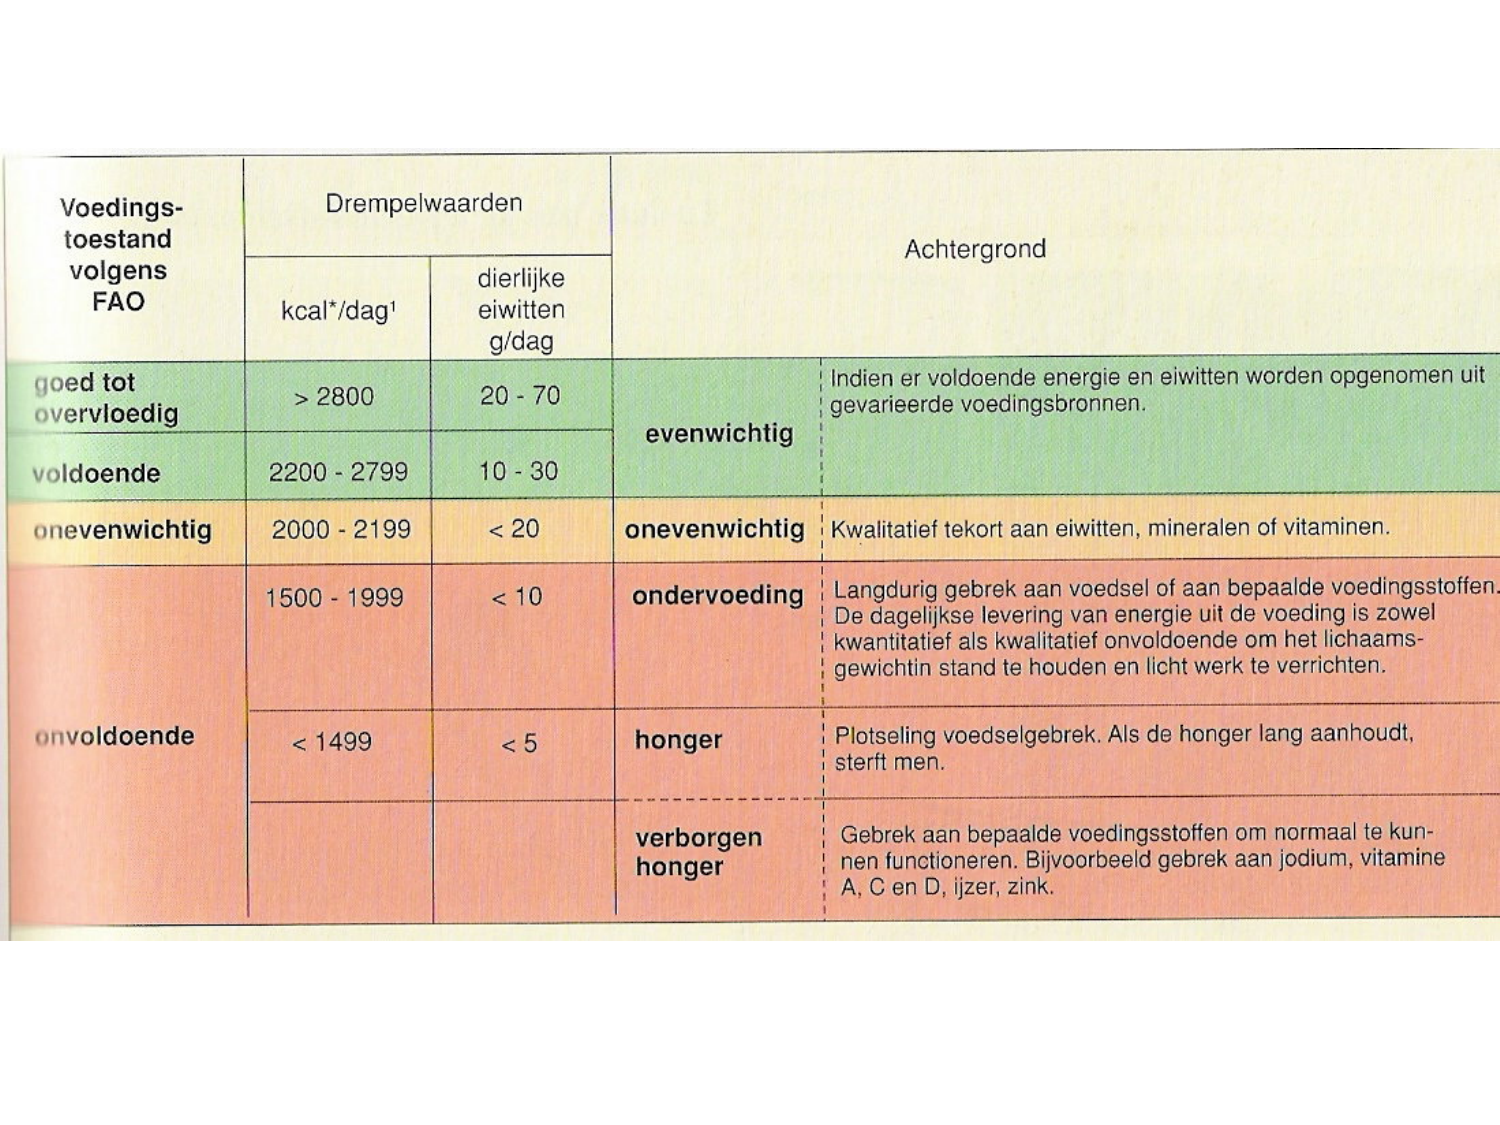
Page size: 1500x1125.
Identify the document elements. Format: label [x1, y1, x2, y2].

picture [0, 148, 1500, 941]
